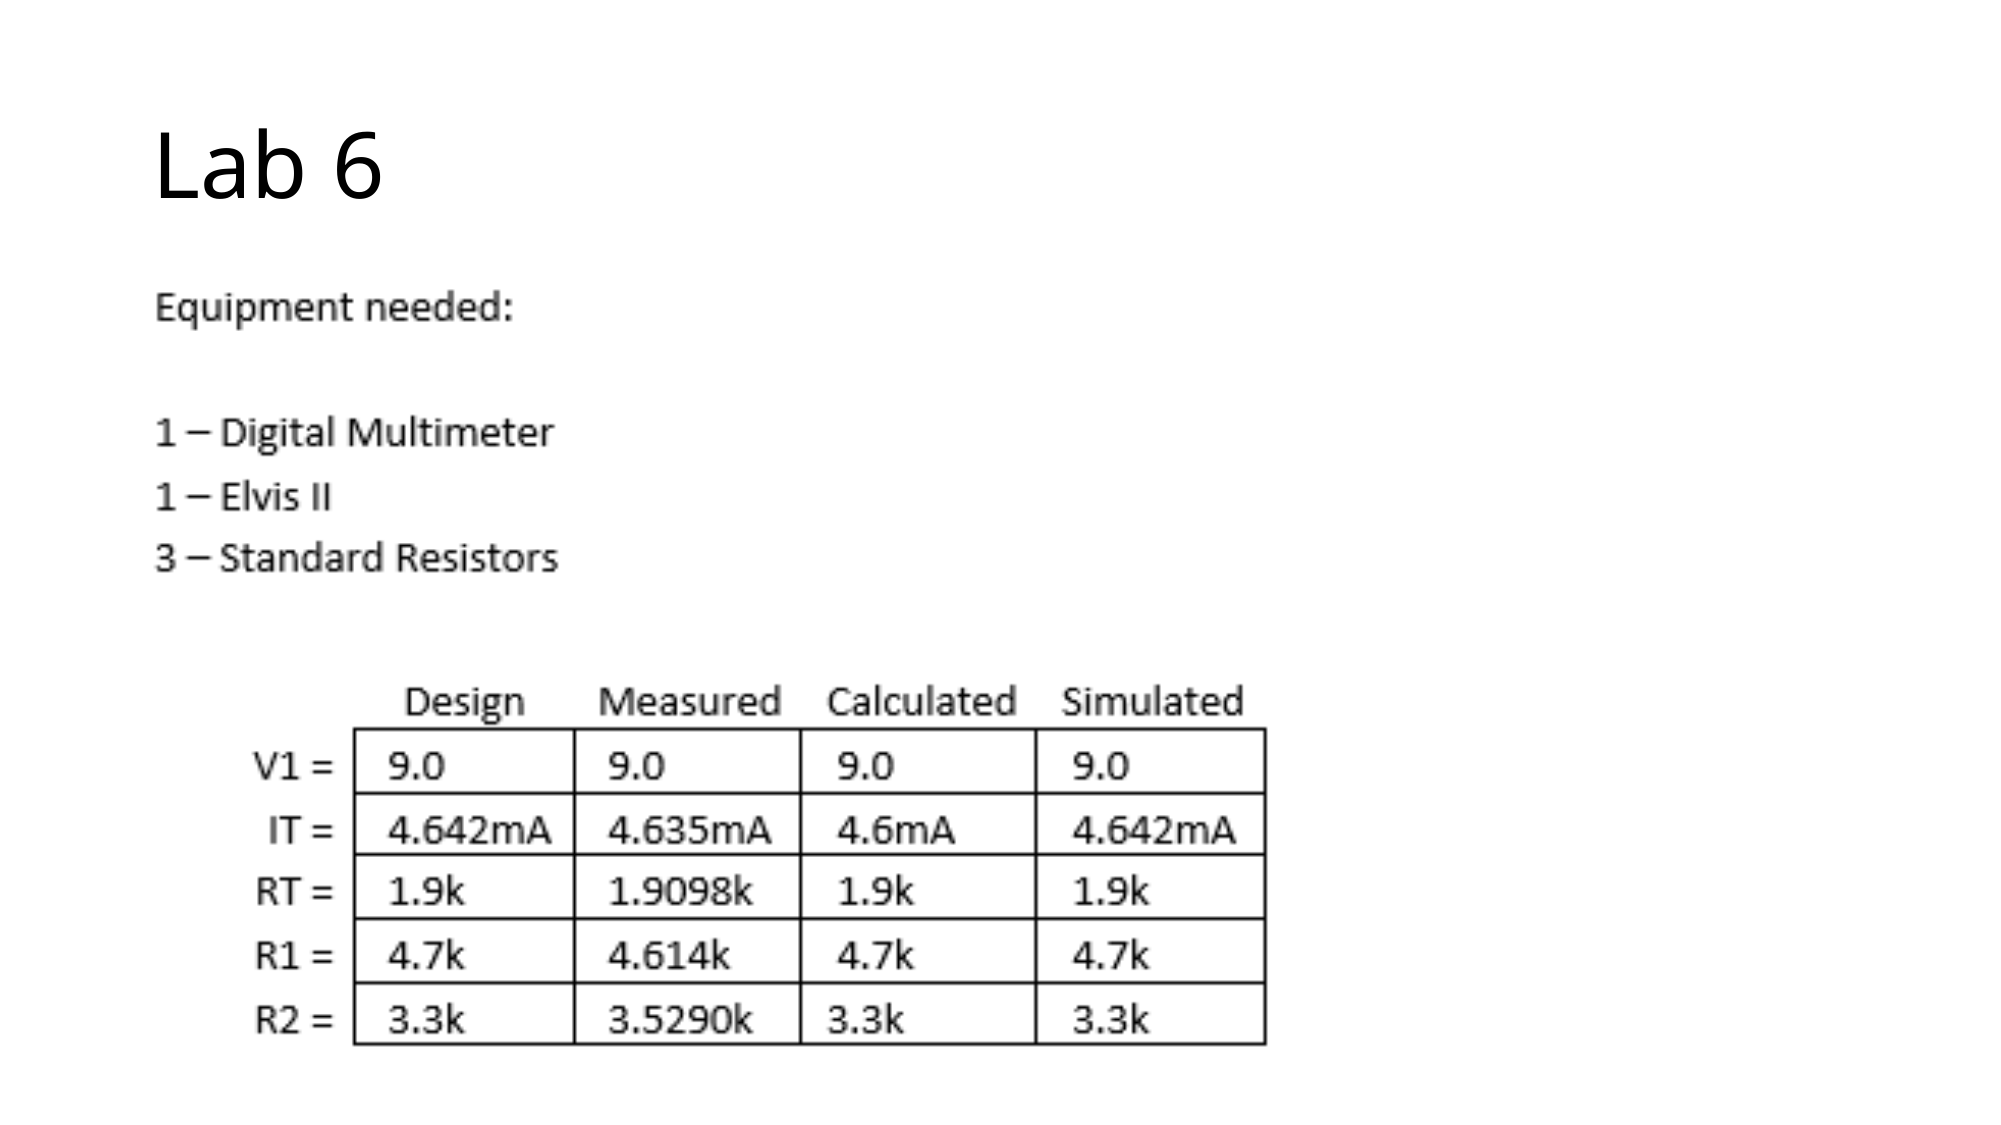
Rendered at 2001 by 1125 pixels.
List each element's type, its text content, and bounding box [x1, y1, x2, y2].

title Lab 6 [137, 59, 1863, 278]
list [137, 279, 1283, 1068]
